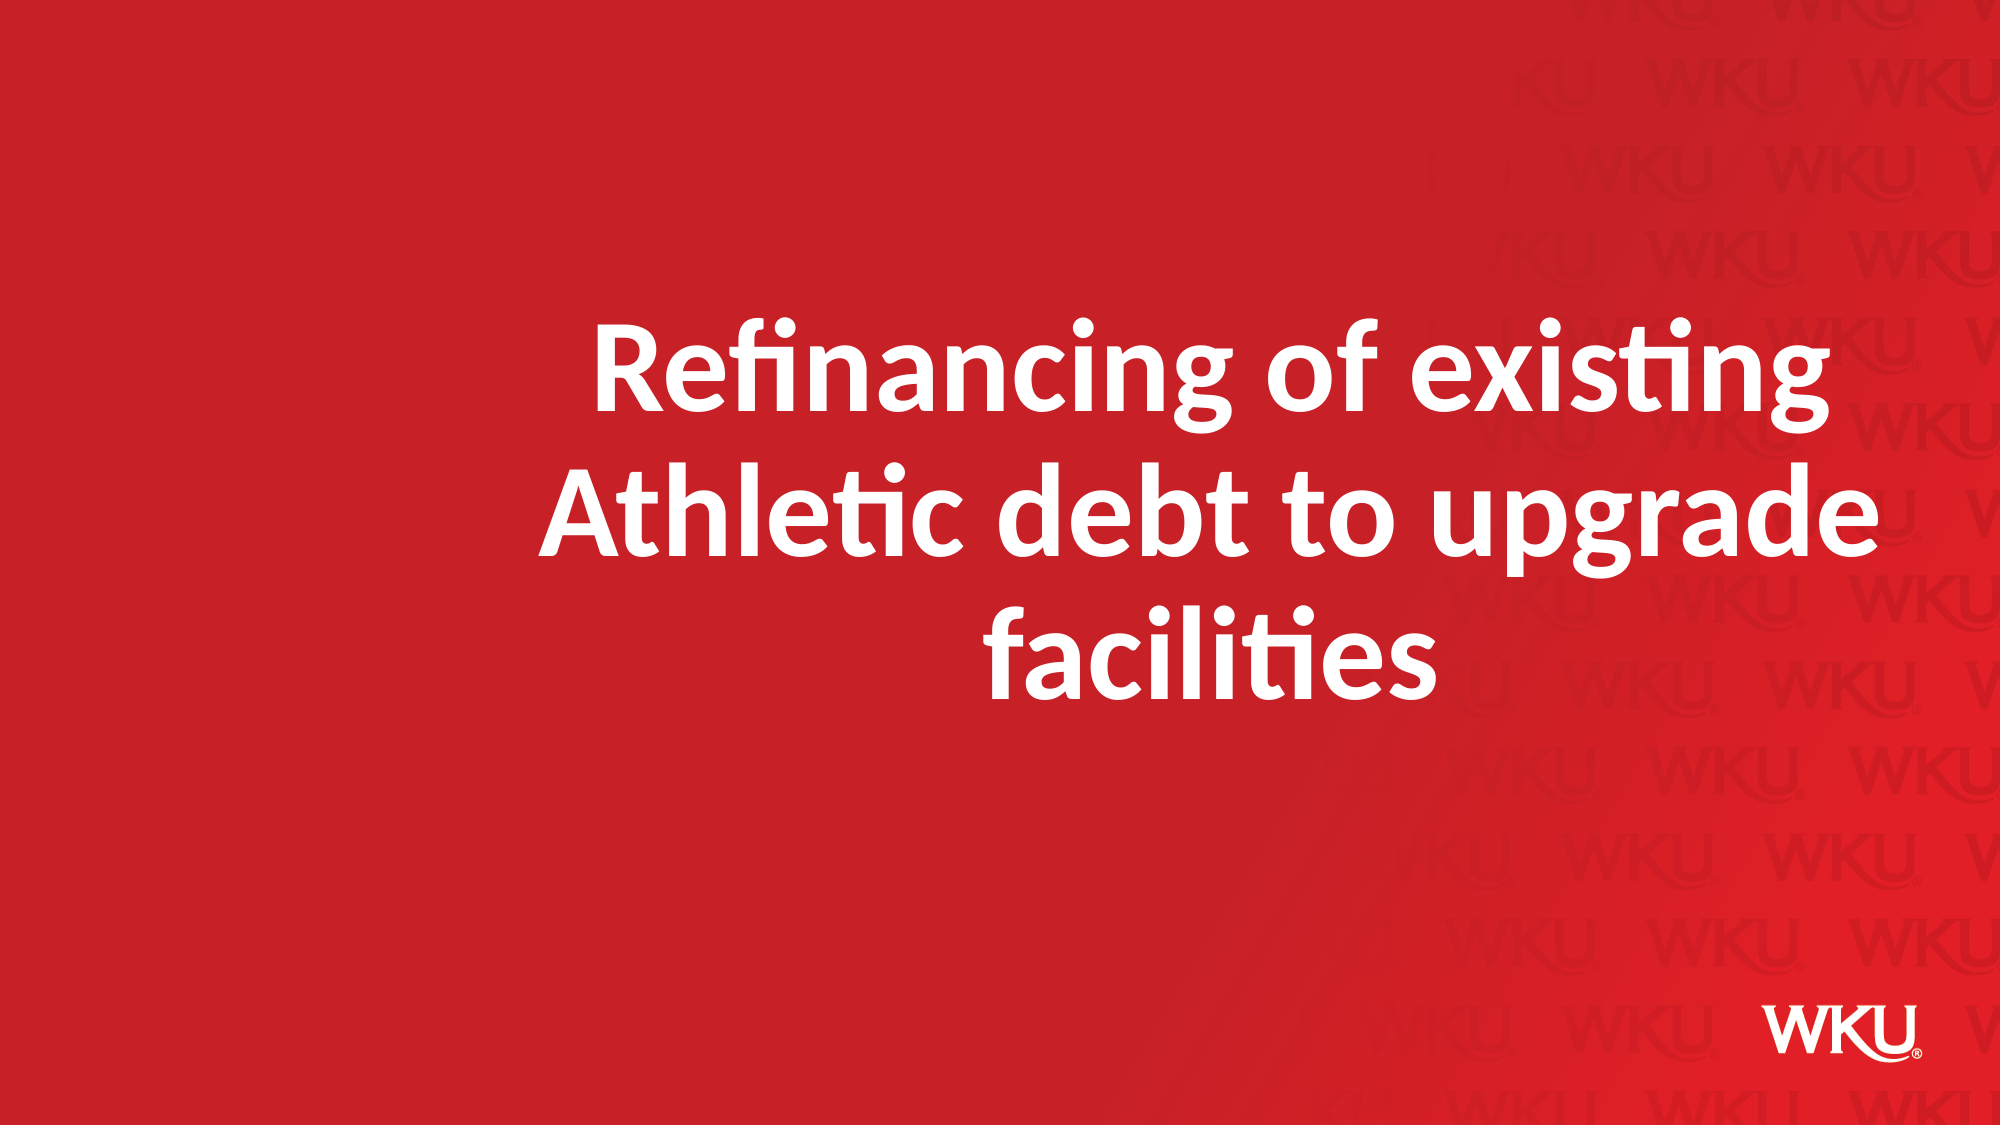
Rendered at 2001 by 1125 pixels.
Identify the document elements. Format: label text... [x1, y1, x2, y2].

title Refinancing of existing Athletic debt to upgrade facilities [518, 137, 1904, 476]
picture [0, 0, 2000, 1125]
